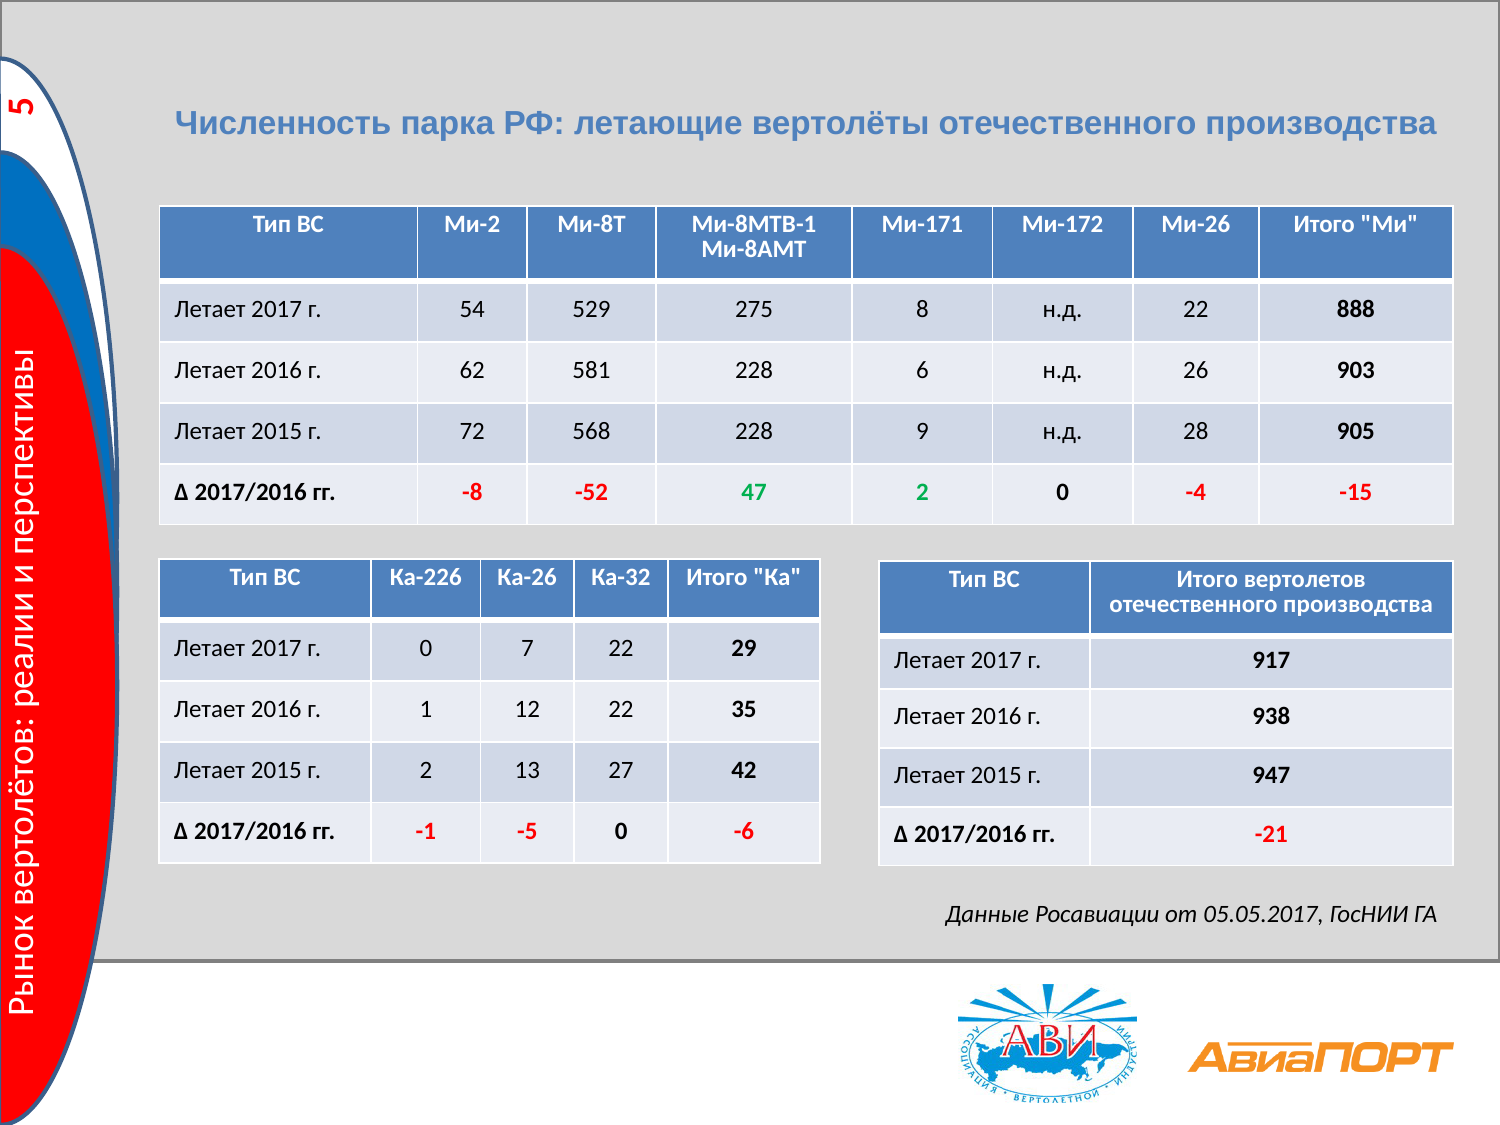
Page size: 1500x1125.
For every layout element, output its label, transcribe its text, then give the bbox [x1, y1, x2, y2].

table_cell -6 [669, 803, 819, 862]
table_cell -15 [1260, 465, 1452, 524]
table_cell Летает 2015 г. [160, 743, 370, 802]
table_cell -21 [1091, 808, 1452, 865]
table_cell 917 [1091, 639, 1452, 688]
table_cell 2 [853, 465, 992, 524]
table_cell 35 [669, 682, 819, 741]
table_cell 22 [575, 682, 667, 741]
table_header Ми-26 [1134, 207, 1258, 278]
table_header Ка-32 [575, 560, 667, 617]
table_cell 0 [575, 803, 667, 862]
table_cell Летает 2017 г. [880, 639, 1089, 688]
table_cell 1 [372, 682, 480, 741]
table_cell 29 [669, 623, 819, 680]
table_header Ми-8Т [528, 207, 655, 278]
table_cell Летает 2017 г. [160, 284, 417, 341]
table_header Ка-26 [481, 560, 573, 617]
table_cell н.д. [993, 343, 1132, 402]
table_cell Летает 2016 г. [880, 690, 1089, 747]
table_header Ми-8МТВ-1 Ми-8АМТ [657, 207, 851, 278]
table_cell 54 [418, 284, 526, 341]
table_cell 0 [372, 623, 480, 680]
table_cell 903 [1260, 343, 1452, 402]
table_cell 9 [853, 404, 992, 463]
table_cell 228 [657, 343, 851, 402]
table_cell -4 [1134, 465, 1258, 524]
table_cell 22 [575, 623, 667, 680]
table_cell 0 [993, 465, 1132, 524]
text_box [64, 218, 120, 622]
table_cell 13 [481, 743, 573, 802]
table_cell 2 [372, 743, 480, 802]
table_cell -8 [418, 465, 526, 524]
table_cell н.д. [993, 404, 1132, 463]
table_cell 7 [481, 623, 573, 680]
table_header Итого "Ка" [669, 560, 819, 617]
table_cell 26 [1134, 343, 1258, 402]
table_header Тип ВС [160, 560, 370, 617]
text_box [0, 0, 1500, 963]
text_box [0, 311, 120, 1125]
table_cell ∆ 2017/2016 гг. [160, 465, 417, 524]
table_cell ∆ 2017/2016 гг. [880, 808, 1089, 865]
table_cell 22 [1134, 284, 1258, 341]
table_cell 888 [1260, 284, 1452, 341]
table_header Итого "Ми" [1260, 207, 1452, 278]
table_cell 568 [528, 404, 655, 463]
table_cell 947 [1091, 749, 1452, 806]
table_cell Летает 2017 г. [160, 623, 370, 680]
table_cell -1 [372, 803, 480, 862]
table_cell 47 [657, 465, 851, 524]
table_cell 62 [418, 343, 526, 402]
text_box Численность парка РФ: летающие вертолёты отечественного производства [160, 93, 1465, 219]
table_cell 529 [528, 284, 655, 341]
table_header Ка-226 [372, 560, 480, 617]
table_header Ми-171 [853, 207, 992, 278]
table_cell 228 [657, 404, 851, 463]
table_cell 27 [575, 743, 667, 802]
table_header Итого вертолетов отечественного производства [1091, 562, 1452, 633]
table_cell Летает 2016 г. [160, 343, 417, 402]
table_cell 905 [1260, 404, 1452, 463]
table_cell 275 [657, 284, 851, 341]
table_cell н.д. [993, 284, 1132, 341]
table_header Тип ВС [880, 562, 1089, 633]
table_cell 28 [1134, 404, 1258, 463]
text_box Данные Росавиации от 05.05.2017, ГосНИИ ГА [749, 890, 1453, 936]
text_box [64, 124, 120, 528]
table_cell -52 [528, 465, 655, 524]
table_header Ми-172 [993, 207, 1132, 278]
table_cell Летает 2015 г. [880, 749, 1089, 806]
picture [1187, 1042, 1454, 1072]
table_cell 72 [418, 404, 526, 463]
table_header Ми-2 [418, 207, 526, 278]
table_cell 42 [669, 743, 819, 802]
picture [957, 984, 1137, 1103]
table_cell 6 [853, 343, 992, 402]
table_header Тип ВС [160, 207, 417, 278]
table_cell ∆ 2017/2016 гг. [160, 803, 370, 862]
table_cell 938 [1091, 690, 1452, 747]
table_cell 12 [481, 682, 573, 741]
text_box Рынок вертолётов: реалии и перспективы 5 [0, 58, 64, 1032]
table_cell -5 [481, 803, 573, 862]
table_cell Летает 2016 г. [160, 682, 370, 741]
table_cell Летает 2015 г. [160, 404, 417, 463]
table_cell 8 [853, 284, 992, 341]
table_cell 581 [528, 343, 655, 402]
